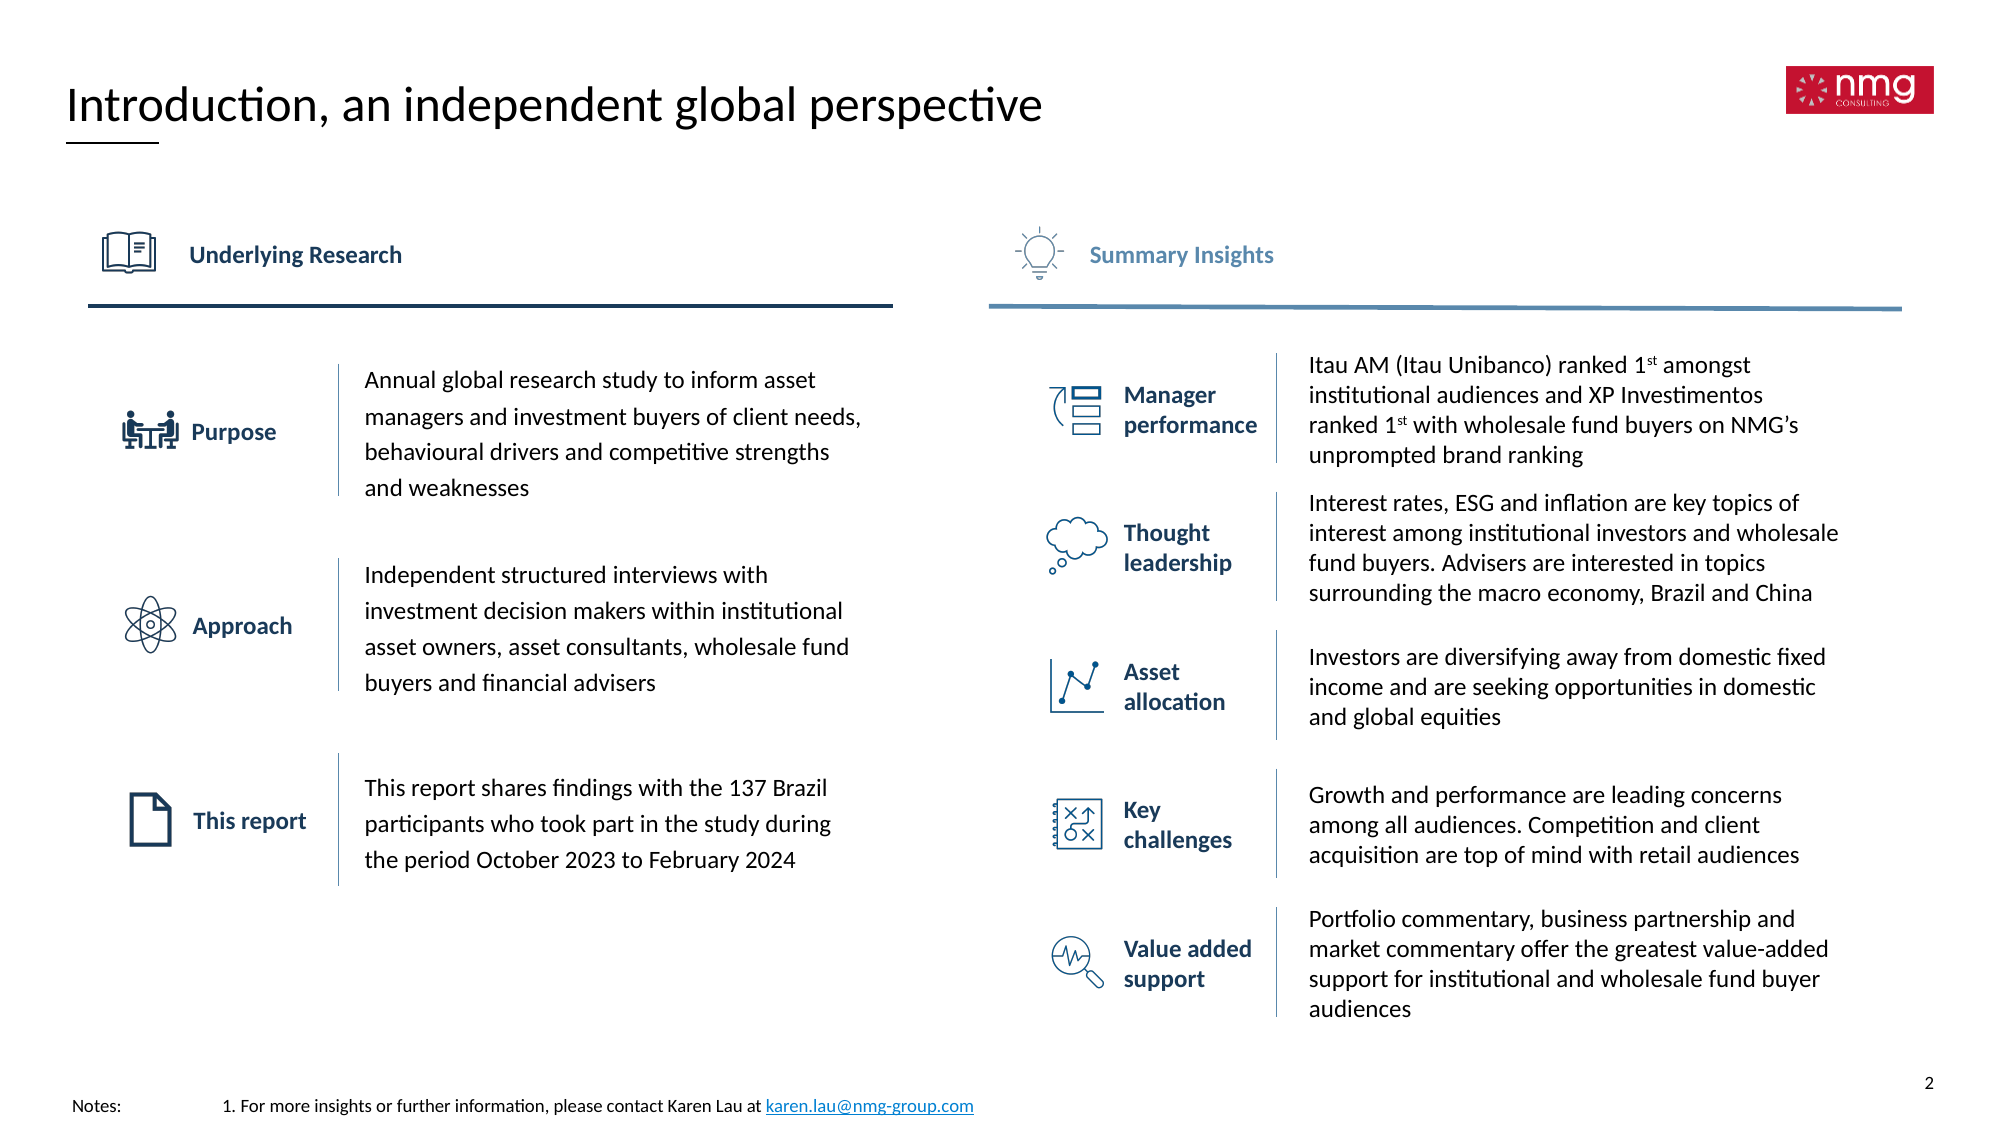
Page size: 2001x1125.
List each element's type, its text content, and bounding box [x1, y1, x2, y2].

text_box Purpose [176, 376, 338, 484]
text_box Purpose [339, 376, 346, 484]
text_box Underlying Research [161, 200, 648, 304]
text_box Independent structured interviews with investment decision makers within institutional asset owners, asset consultants, wholesale fund buyers and financial advisers [349, 549, 886, 700]
text_box Notes: 1. For more insights or further information, please contact Karen Lau at karen.lau@nmg-group.com [56, 1086, 1775, 1124]
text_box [1046, 898, 1852, 1026]
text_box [1039, 344, 1852, 472]
picture [118, 787, 183, 852]
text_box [1039, 482, 1874, 611]
picture [1010, 224, 1069, 283]
text_box Summary Insights [1067, 200, 1548, 305]
picture [115, 394, 186, 465]
text_box This report [339, 766, 347, 873]
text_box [1039, 759, 1852, 888]
picture [115, 589, 186, 660]
text_box Annual global research study to inform asset managers and investment buyers of client needs, behavioural drivers and competitive strengths and weaknesses [349, 354, 883, 505]
picture [1786, 66, 1934, 114]
text_box Approach [339, 571, 346, 678]
picture [97, 221, 161, 286]
text_box Approach [177, 571, 338, 678]
text_box This report shares findings with the 137 Brazil participants who took part in the study during the period October 2023 to February 2024 [349, 744, 886, 895]
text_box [1039, 621, 1852, 749]
text_box This report [178, 766, 338, 873]
title Introduction, an independent global perspective [66, 13, 1692, 133]
slide_number 2 [1483, 1066, 1934, 1099]
